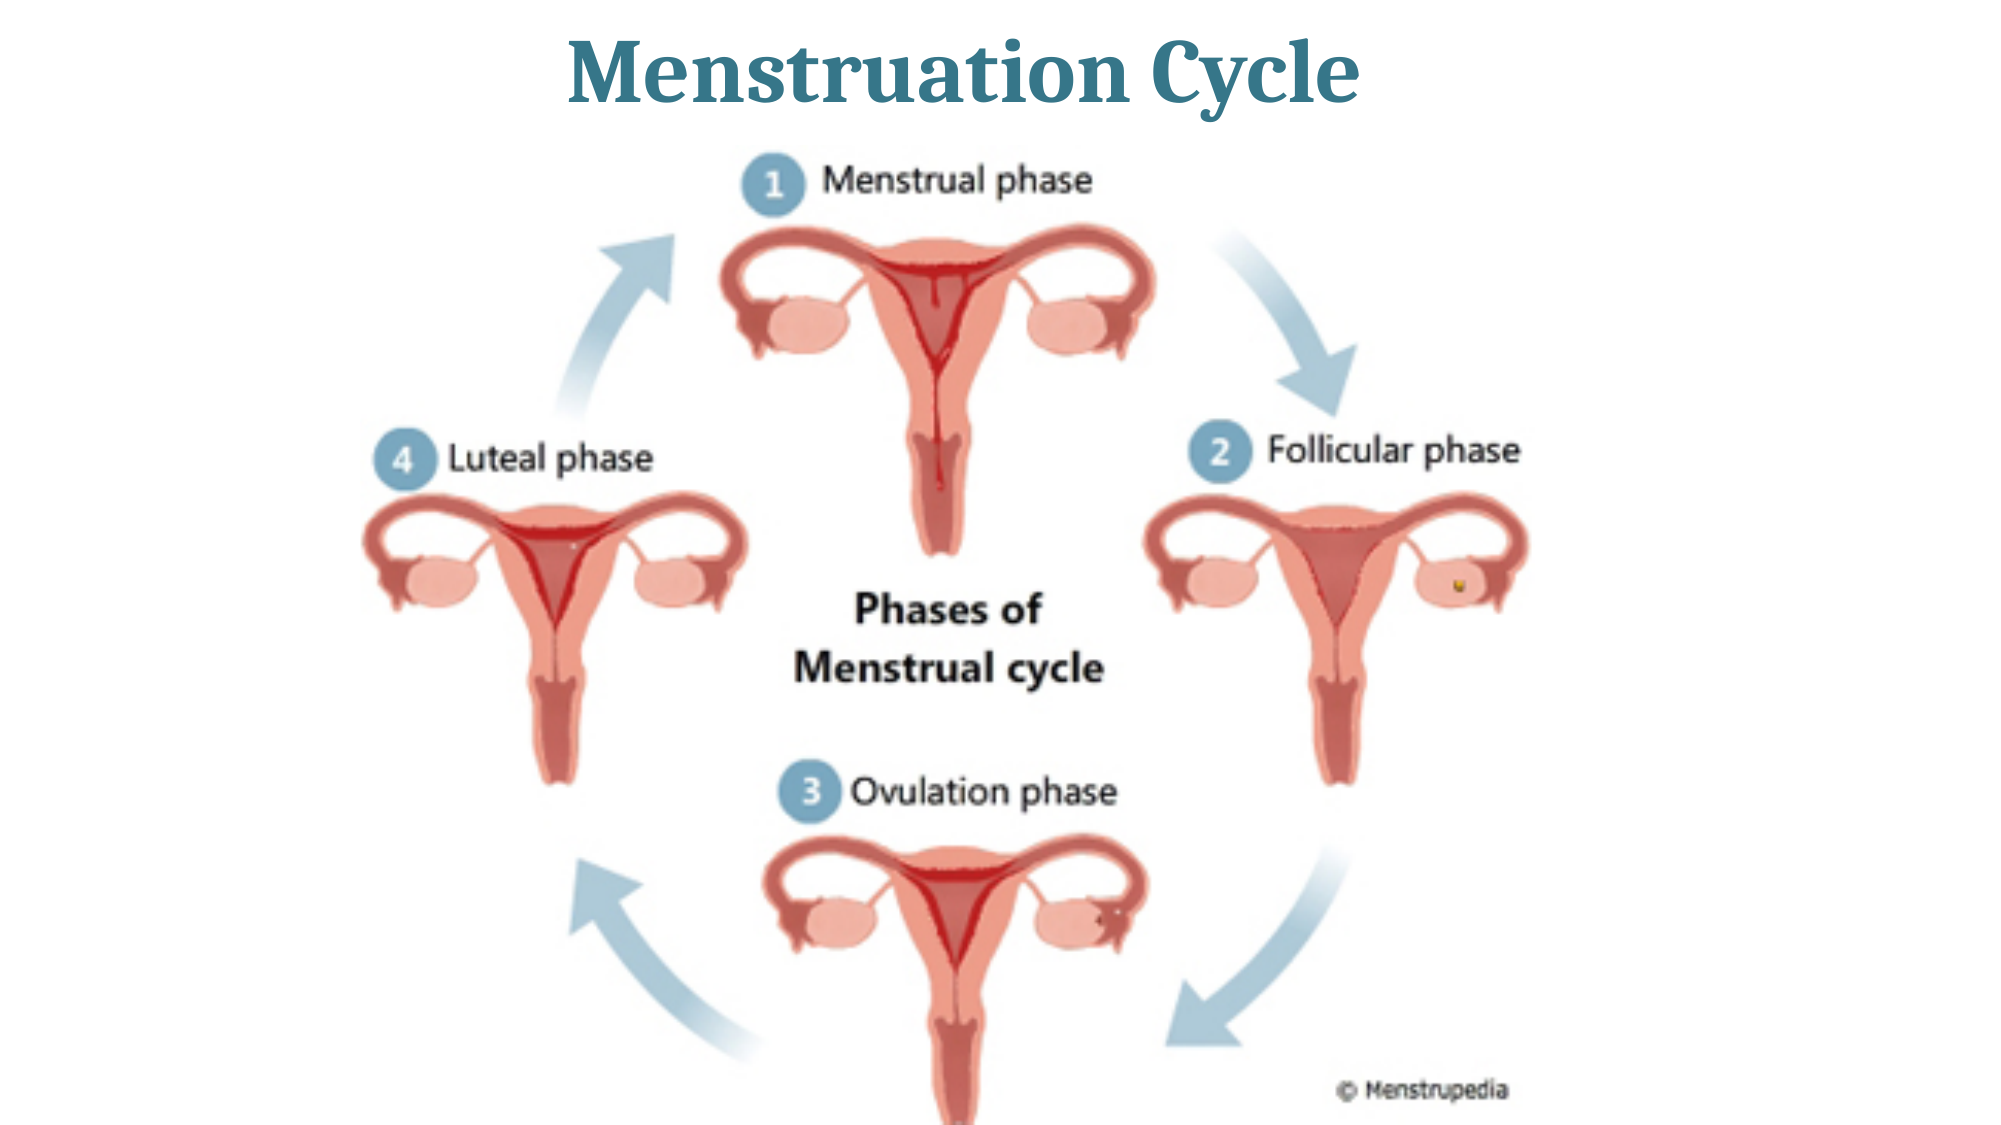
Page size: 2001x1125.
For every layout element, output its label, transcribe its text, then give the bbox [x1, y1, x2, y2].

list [360, 145, 1535, 1125]
title Menstruation Cycle [102, 0, 1828, 146]
